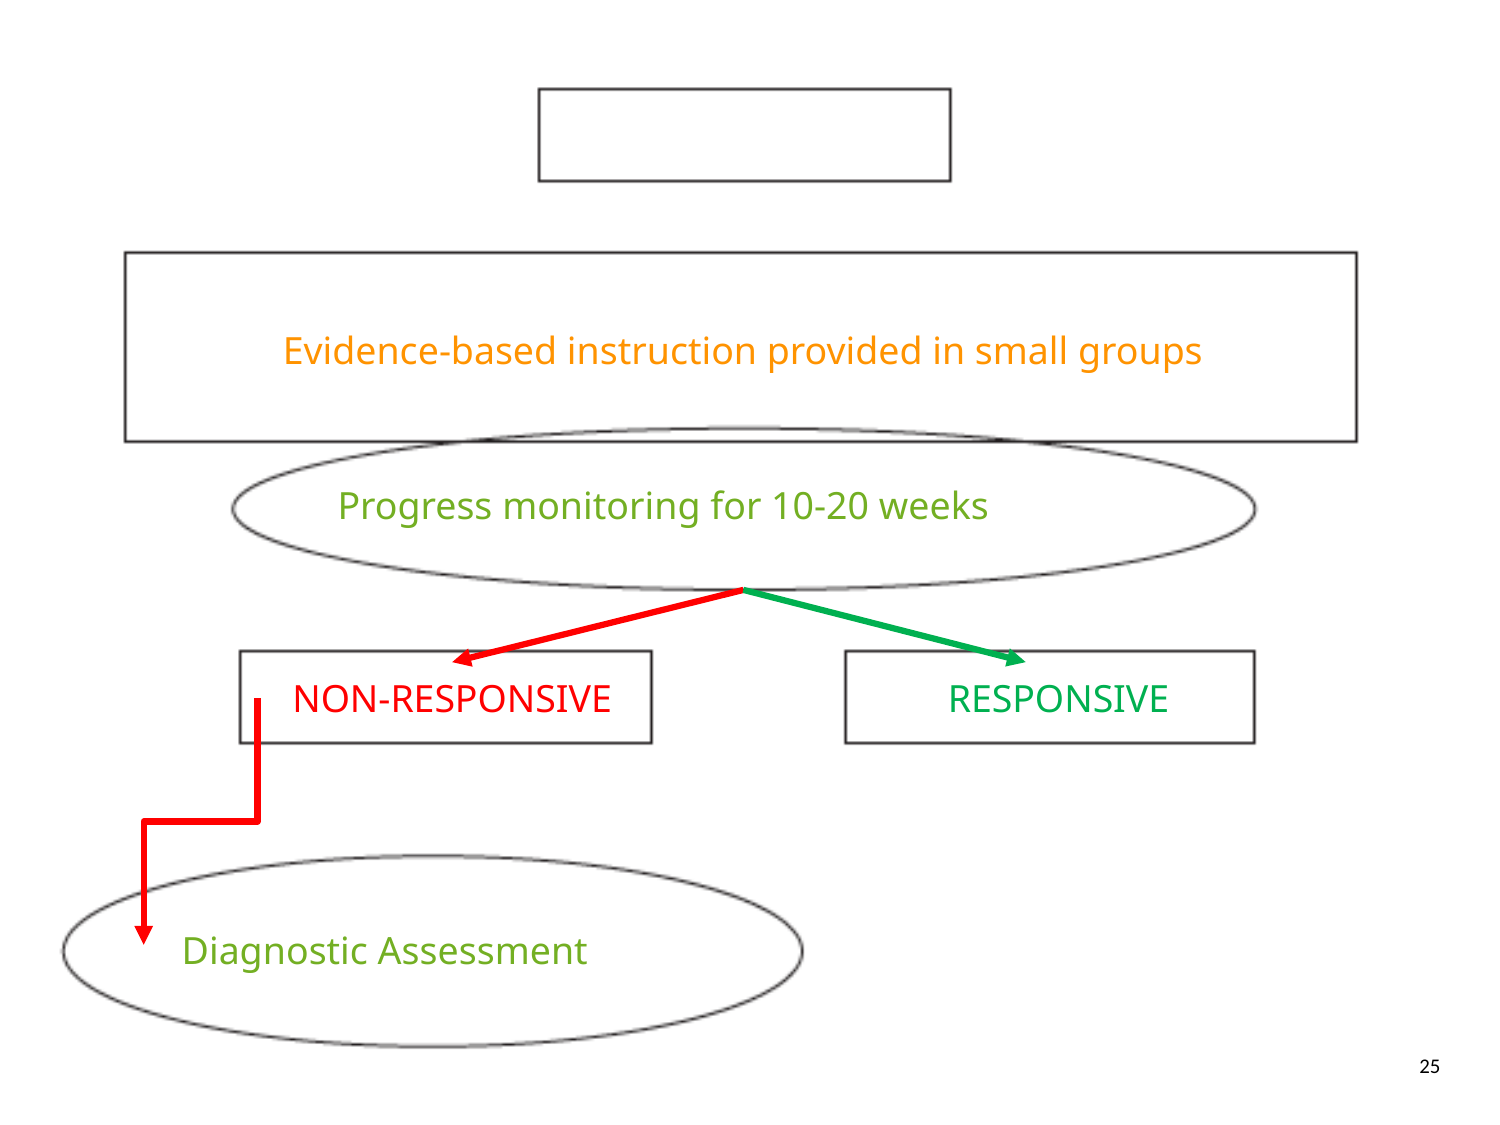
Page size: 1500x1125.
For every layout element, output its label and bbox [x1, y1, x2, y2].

text_box [743, 589, 1026, 663]
text_box [77, 764, 325, 879]
text_box [451, 589, 742, 663]
picture [20, 0, 1472, 1125]
